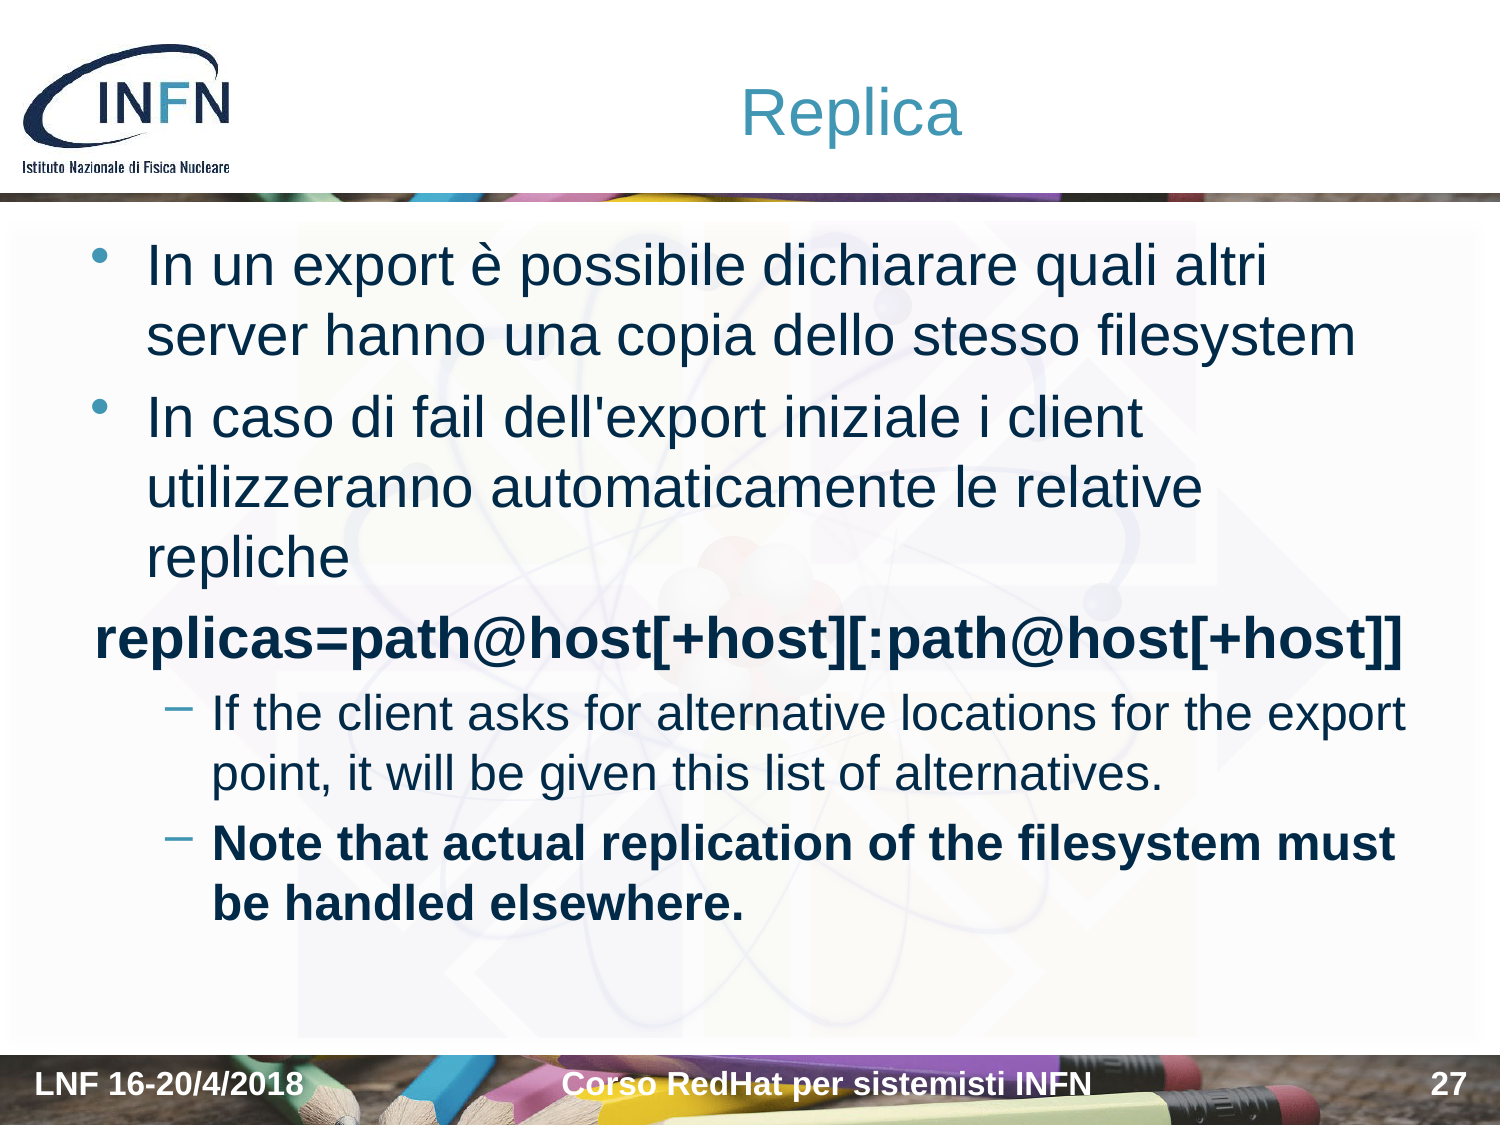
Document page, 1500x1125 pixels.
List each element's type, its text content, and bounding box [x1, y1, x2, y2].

picture [0, 1055, 1500, 1125]
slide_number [19, 1055, 378, 1106]
slide_number 27 [1275, 1055, 1483, 1106]
picture [0, 193, 1500, 202]
footer Corso RedHat per sistemisti INFN [397, 1055, 1258, 1106]
title Replica [277, 45, 1425, 173]
picture [23, 44, 229, 173]
list In un export è possibile dichiarare quali altri server hanno una copia dello stesso filesystem In caso di fail dell'export iniziale i client utilizzeranno automaticamente le relative repliche replicas=path@host[+host][:path@host[+host]] If the client asks for alternative locations for the export point, it will be given this list of alternatives. Note that actual replication of the filesystem must be handled elsewhere. [75, 219, 1425, 1005]
